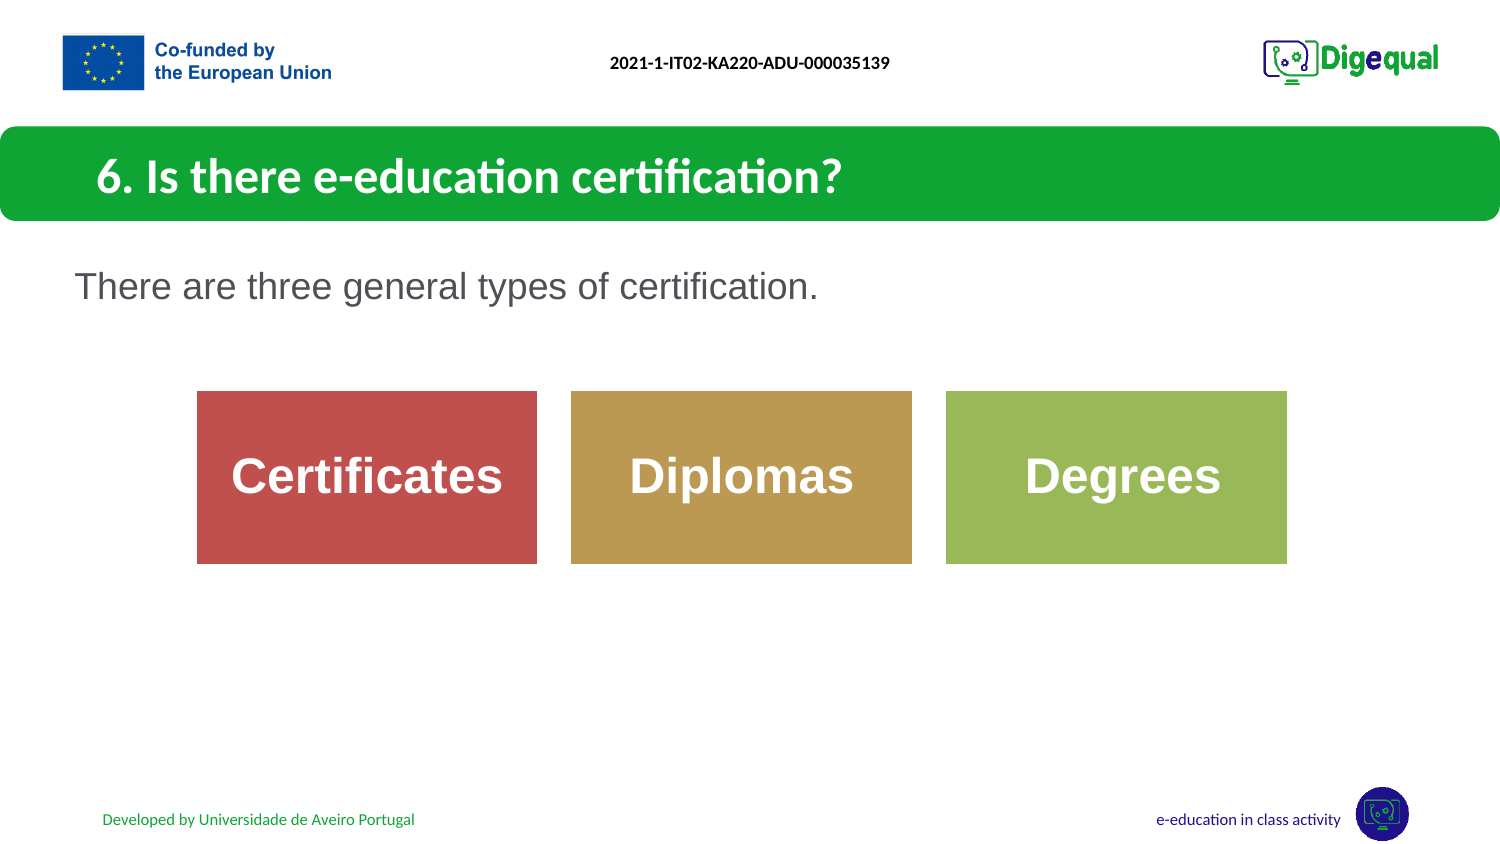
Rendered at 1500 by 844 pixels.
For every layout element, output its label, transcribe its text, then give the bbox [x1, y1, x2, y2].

picture [1255, 24, 1449, 96]
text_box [194, 388, 1290, 567]
picture [58, 26, 352, 94]
picture [1353, 783, 1411, 842]
text_box 6. Is there e-education certification? [0, 126, 1500, 221]
text_box There are three general types of certification. [59, 254, 1417, 675]
title What is E-education? [75, 33, 1425, 175]
